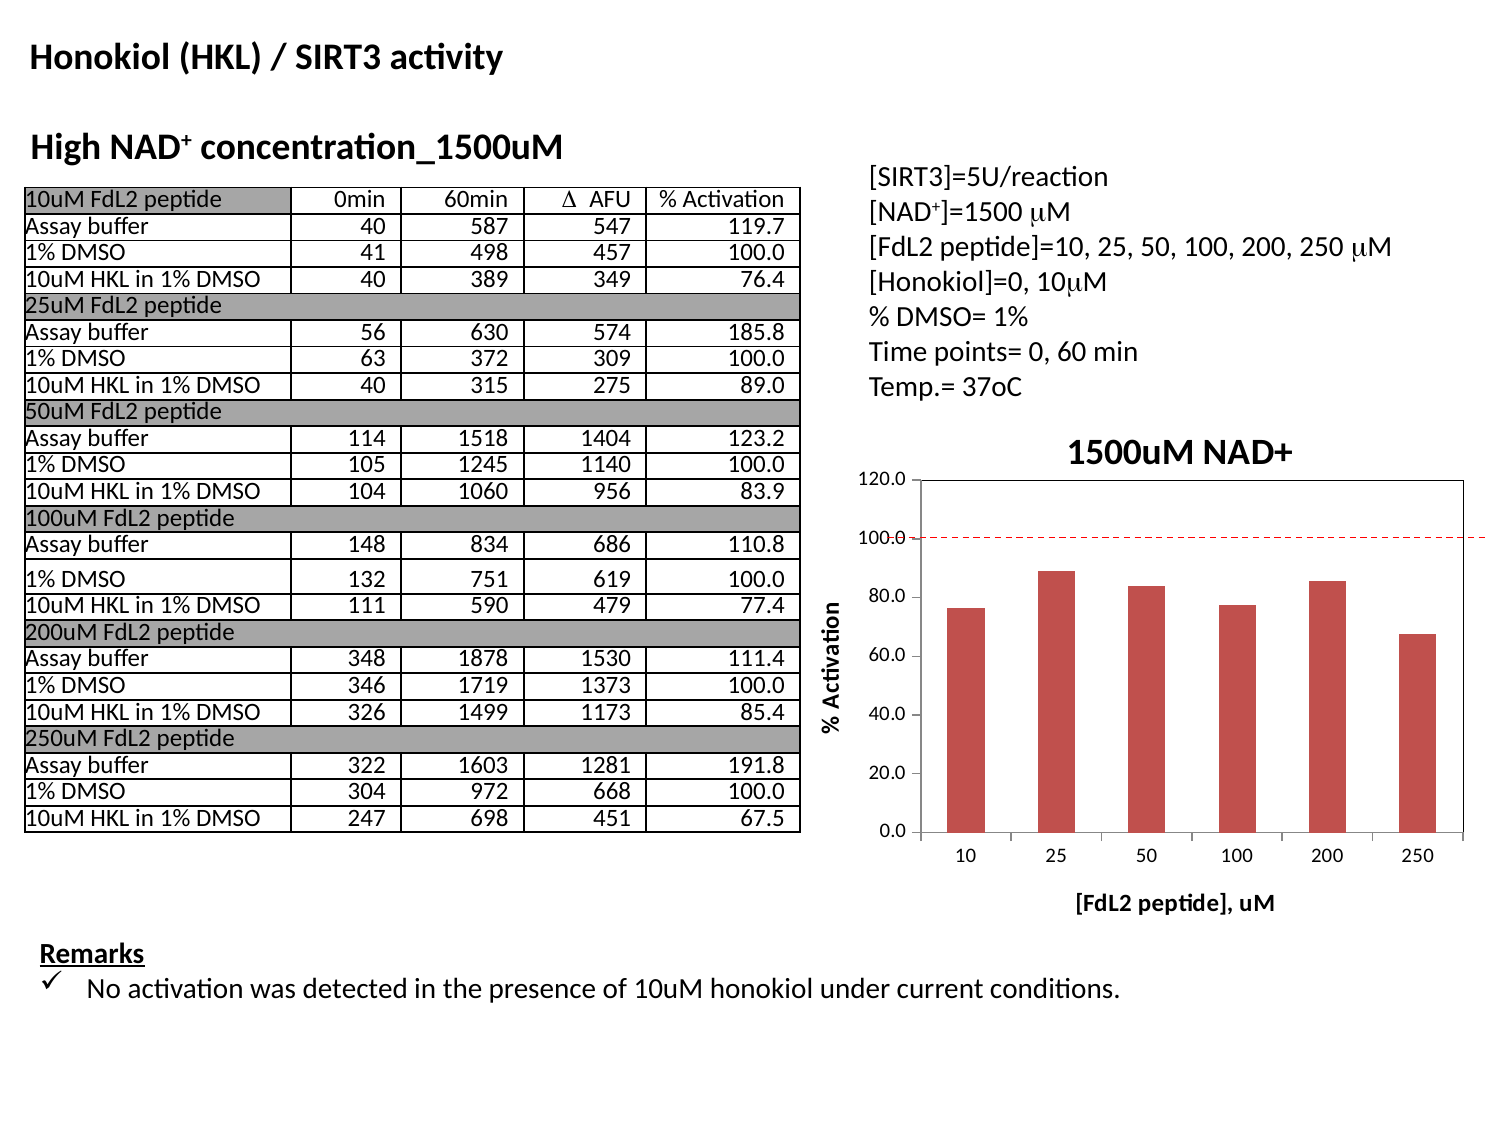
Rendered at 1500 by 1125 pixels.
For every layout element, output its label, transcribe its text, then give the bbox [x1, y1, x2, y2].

table_cell 40 [292, 268, 400, 293]
table_cell Assay buffer [26, 427, 290, 452]
table_header 60min [402, 188, 523, 213]
table_cell 1% DMSO [26, 674, 290, 699]
table_cell 85.4 [647, 701, 799, 725]
table_cell 191.8 [647, 754, 799, 778]
table_cell 1719 [402, 674, 523, 699]
table_cell 100.0 [647, 674, 799, 699]
table_cell 309 [525, 347, 645, 372]
table_cell 1281 [525, 754, 645, 778]
text_box High NAD+ concentration_1500uM [15, 114, 580, 175]
table_cell 104 [292, 480, 400, 505]
table_cell 67.5 [647, 807, 799, 831]
table_cell 132 [292, 560, 400, 593]
table_cell 1140 [525, 454, 645, 478]
table_cell 1499 [402, 701, 523, 725]
table_cell 10uM HKL in 1% DMSO [26, 701, 290, 725]
table_cell 574 [525, 321, 645, 346]
table_header 0min [292, 188, 400, 213]
table_cell 630 [402, 321, 523, 346]
table_cell 668 [525, 780, 645, 805]
table_cell 100.0 [647, 560, 799, 593]
table_cell 114 [292, 427, 400, 452]
table_cell 10uM HKL in 1% DMSO [26, 374, 290, 399]
table_cell 63 [292, 347, 400, 372]
table_cell 119.7 [647, 215, 799, 240]
table_cell Assay buffer [26, 648, 290, 672]
table_cell Assay buffer [26, 533, 290, 558]
table_cell 77.4 [647, 595, 799, 619]
table_cell 619 [525, 560, 645, 593]
text_box Remarks No activation was detected in the presence of 10uM honokiol under current conditions. [24, 926, 1450, 1012]
table_cell 590 [402, 595, 523, 619]
table_cell 1% DMSO [26, 780, 290, 805]
table_cell 76.4 [647, 268, 799, 293]
table_cell 83.9 [647, 480, 799, 505]
table_cell 25uM FdL2 peptide [26, 294, 799, 319]
table_cell 185.8 [647, 321, 799, 346]
table_cell 349 [525, 268, 645, 293]
table_cell 547 [525, 215, 645, 240]
table_cell 451 [525, 807, 645, 831]
table_cell 250uM FdL2 peptide [26, 727, 799, 752]
table_cell 40 [292, 215, 400, 240]
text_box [812, 424, 1488, 926]
table_cell 100.0 [647, 241, 799, 266]
table_cell 111 [292, 595, 400, 619]
table_cell 834 [402, 533, 523, 558]
table_cell 1404 [525, 427, 645, 452]
table_cell 322 [292, 754, 400, 778]
text_box Honokiol (HKL) / SIRT3 activity [14, 24, 519, 85]
table_cell Assay buffer [26, 321, 290, 346]
table_cell 1878 [402, 648, 523, 672]
table_cell Assay buffer [26, 215, 290, 240]
table_cell 105 [292, 454, 400, 478]
table_cell 326 [292, 701, 400, 725]
table_cell 41 [292, 241, 400, 266]
table_cell 389 [402, 268, 523, 293]
table_cell 1518 [402, 427, 523, 452]
table_cell 698 [402, 807, 523, 831]
table_cell 751 [402, 560, 523, 593]
table_cell 972 [402, 780, 523, 805]
table_cell 587 [402, 215, 523, 240]
table_cell 686 [525, 533, 645, 558]
table_cell 1173 [525, 701, 645, 725]
table_cell 247 [292, 807, 400, 831]
table_cell 111.4 [647, 648, 799, 672]
table_cell 56 [292, 321, 400, 346]
table_cell 498 [402, 241, 523, 266]
table_cell 372 [402, 347, 523, 372]
table_cell 1530 [525, 648, 645, 672]
table_cell 100.0 [647, 780, 799, 805]
table_cell 100.0 [647, 454, 799, 478]
table_cell 10uM HKL in 1% DMSO [26, 268, 290, 293]
table_cell 89.0 [647, 374, 799, 399]
table_cell 123.2 [647, 427, 799, 452]
text_box [SIRT3]=5U/reaction [NAD+]=1500 mM [FdL2 peptide]=10, 25, 50, 100, 200, 250 mM [Honokiol]=0, 10mM % DMSO= 1% Time points= 0, 60 min Temp.= 37oC [853, 149, 1408, 410]
table_cell 315 [402, 374, 523, 399]
table_cell 1% DMSO [26, 454, 290, 478]
table_cell 346 [292, 674, 400, 699]
table_cell 10uM HKL in 1% DMSO [26, 807, 290, 831]
table_cell 479 [525, 595, 645, 619]
table_cell 200uM FdL2 peptide [26, 621, 799, 646]
table_cell 10uM HKL in 1% DMSO [26, 595, 290, 619]
table_cell 275 [525, 374, 645, 399]
table_cell 100.0 [647, 347, 799, 372]
table_cell 1% DMSO [26, 347, 290, 372]
table_cell 457 [525, 241, 645, 266]
table_cell 1% DMSO [26, 241, 290, 266]
table_cell 1373 [525, 674, 645, 699]
table_cell 50uM FdL2 peptide [26, 401, 799, 425]
table_cell 1245 [402, 454, 523, 478]
table_cell 304 [292, 780, 400, 805]
table_cell 1060 [402, 480, 523, 505]
table_cell 956 [525, 480, 645, 505]
table_header % Activation [647, 188, 799, 213]
table_cell 1603 [402, 754, 523, 778]
table_cell 348 [292, 648, 400, 672]
table_cell 100uM FdL2 peptide [26, 507, 799, 531]
table_cell 1% DMSO [26, 560, 290, 593]
table_header 10uM FdL2 peptide [26, 188, 290, 213]
table_cell 110.8 [647, 533, 799, 558]
table_cell 10uM HKL in 1% DMSO [26, 480, 290, 505]
table_header D AFU [525, 188, 645, 213]
table_cell 148 [292, 533, 400, 558]
table_cell 40 [292, 374, 400, 399]
table_cell Assay buffer [26, 754, 290, 778]
